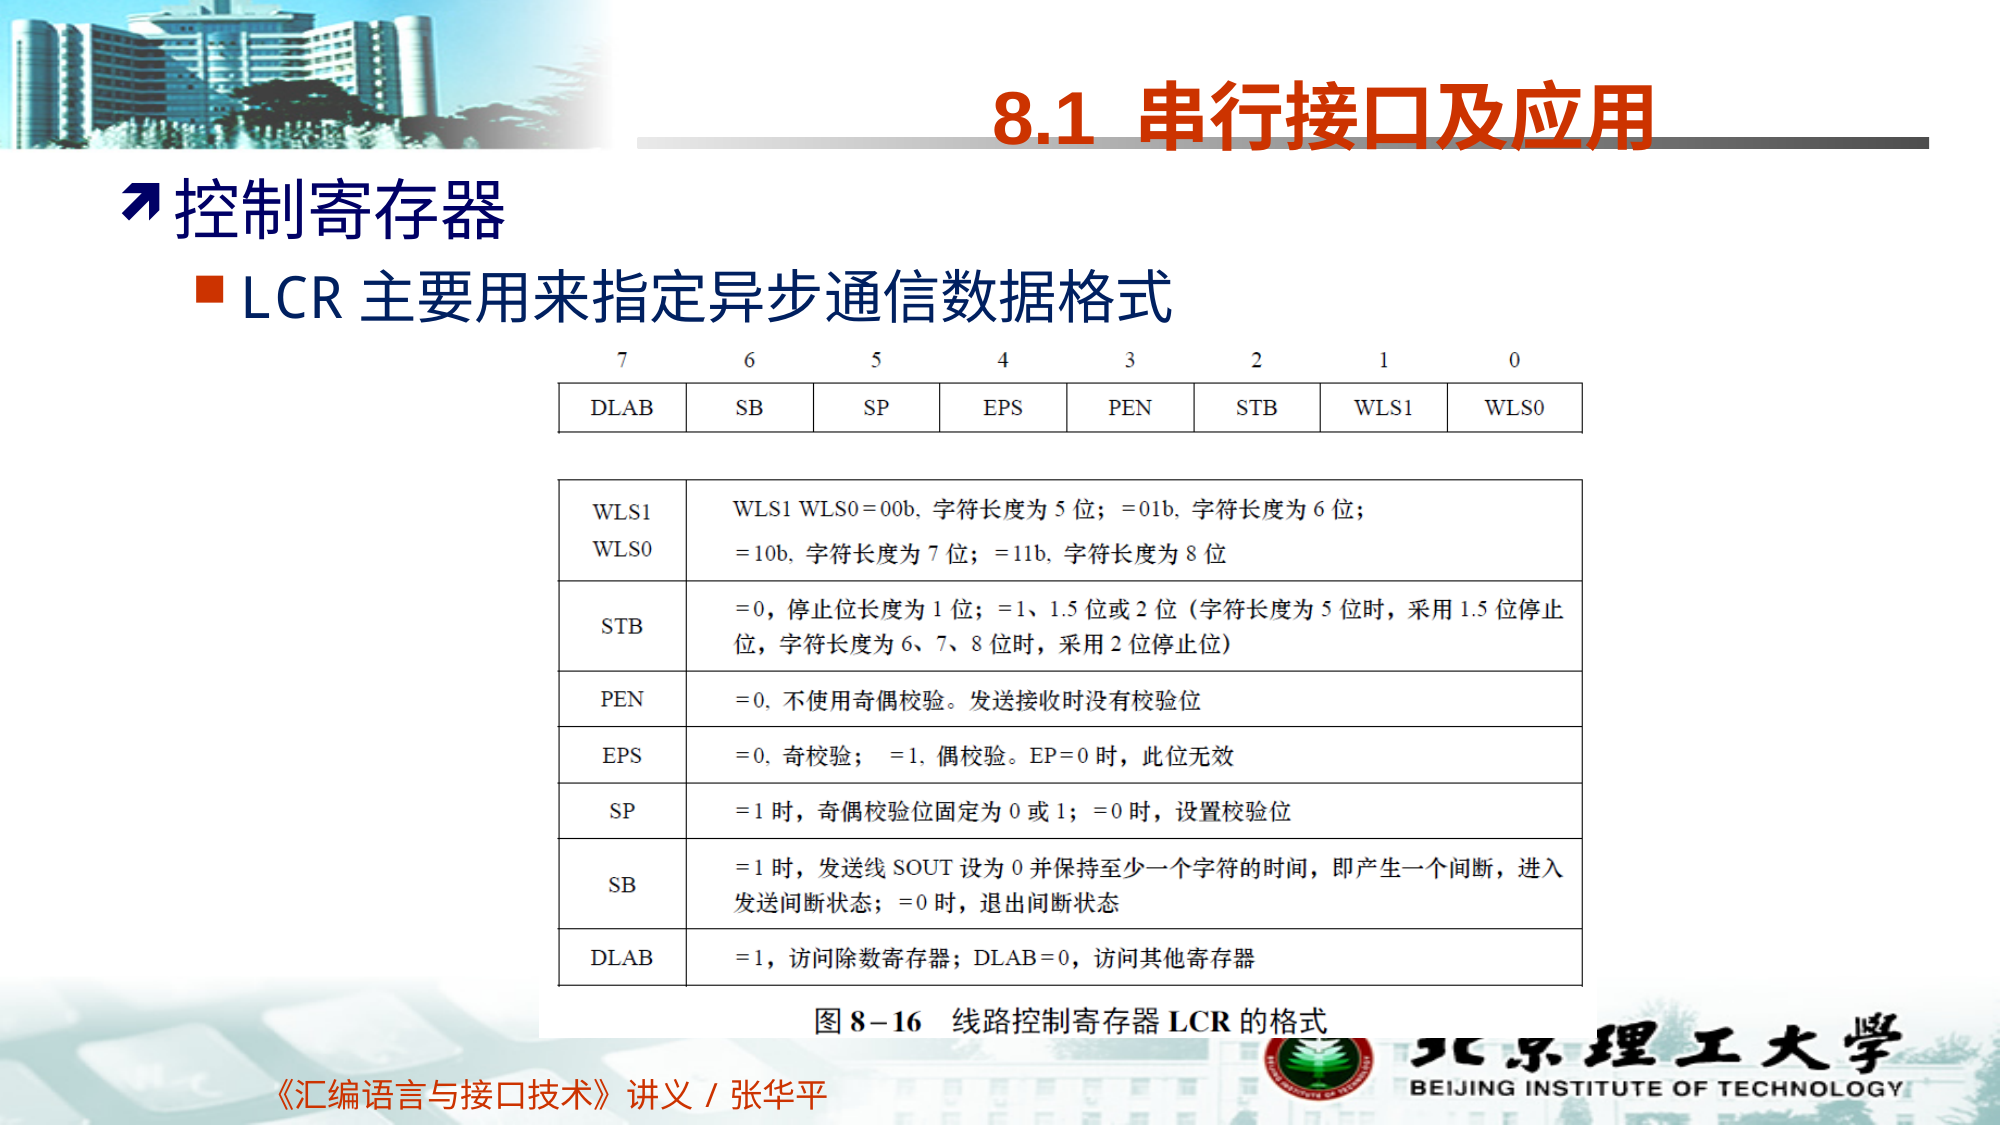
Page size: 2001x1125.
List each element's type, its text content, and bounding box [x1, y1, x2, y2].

list 控制寄存器 LCR主要用来指定异步通信数据格式 [102, 160, 1453, 951]
picture [0, 0, 2000, 1125]
title 8.1 串行接口及应用 [409, 45, 1675, 185]
